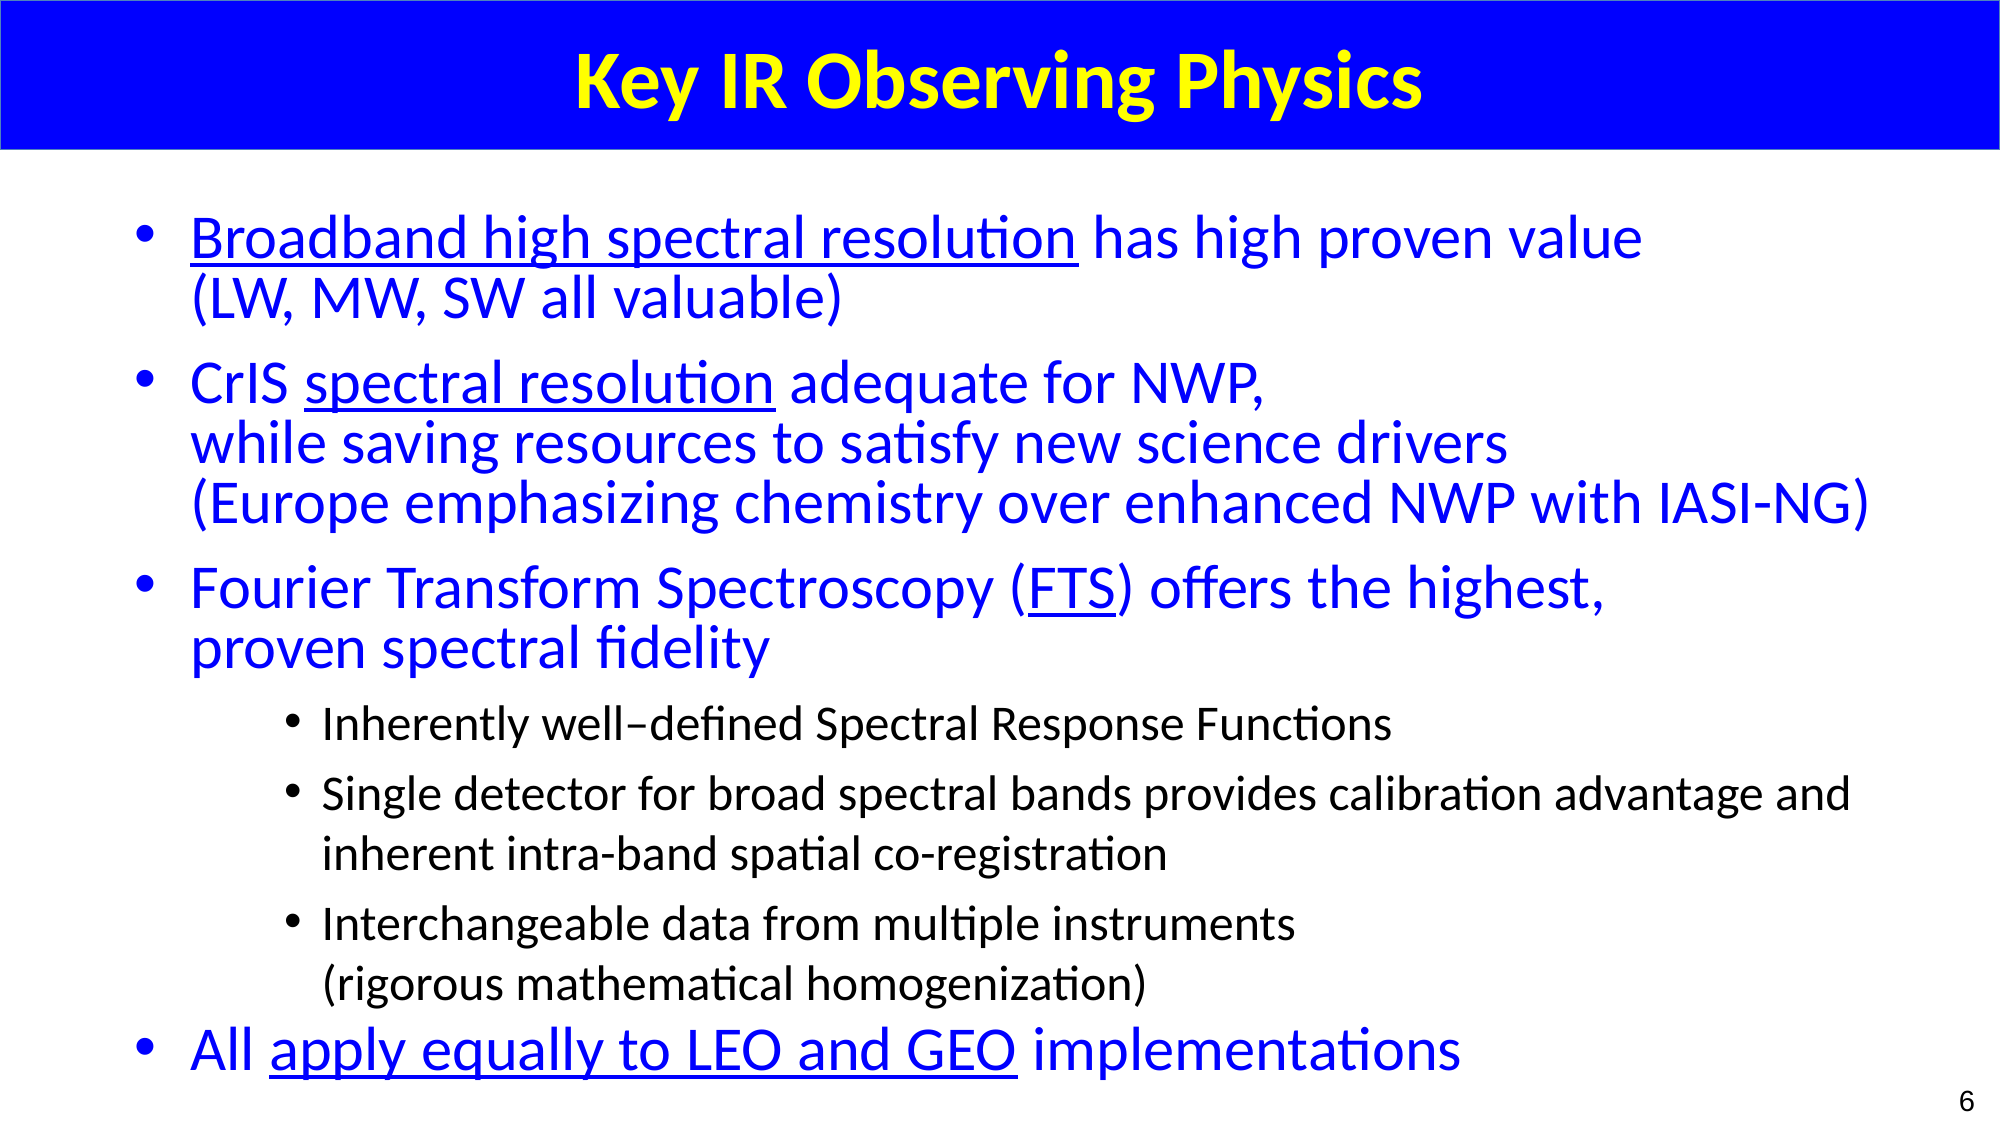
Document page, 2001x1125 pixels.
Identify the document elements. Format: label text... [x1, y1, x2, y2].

list Broadband high spectral resolution has high proven value (LW, MW, SW all valuable) CrIS spectral resolution adequate for NWP, while saving resources to satisfy new science drivers (Europe emphasizing chemistry over enhanced NWP with IASI-NG) Fourier Transform Spectroscopy (FTS) offers the highest, proven spectral fidelity Inherently well–defined Spectral Response Functions Single detector for broad spectral bands provides calibration advantage and inherent intra-band spatial co-registration Interchangeable data from multiple instruments (rigorous mathematical homogenization) All apply equally to LEO and GEO implementations [119, 203, 1911, 1101]
text_box 6 [1927, 1074, 1990, 1125]
title Key IR Observing Physics [0, 0, 2000, 150]
